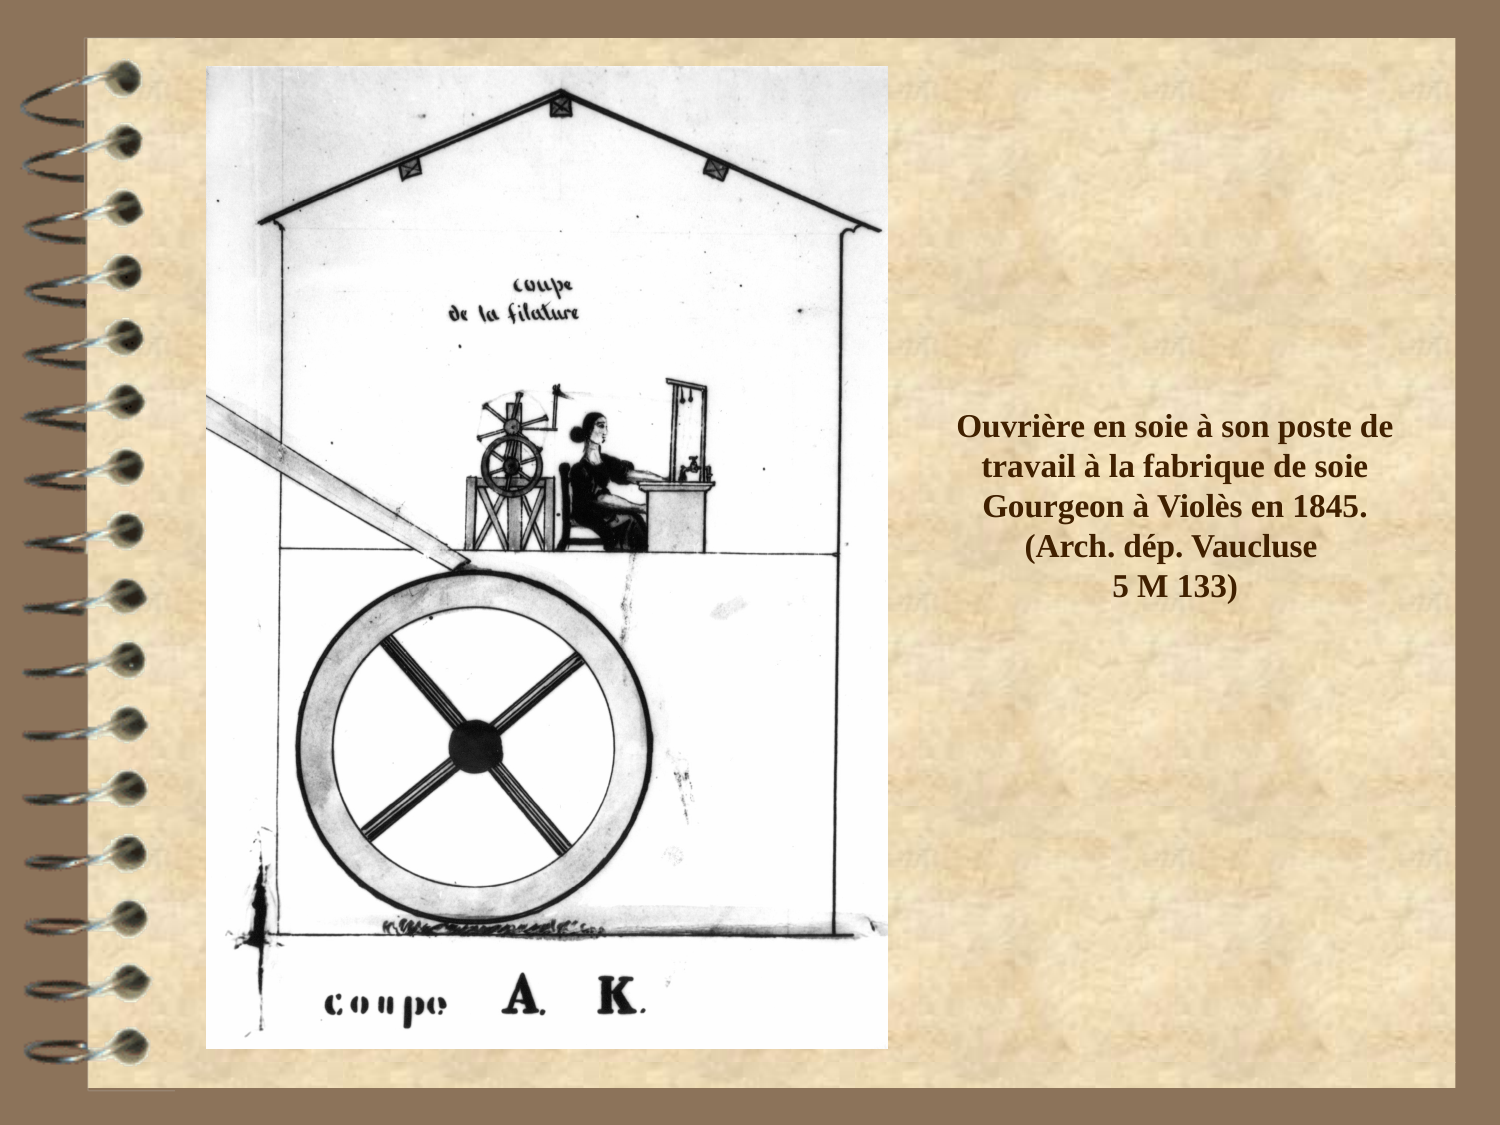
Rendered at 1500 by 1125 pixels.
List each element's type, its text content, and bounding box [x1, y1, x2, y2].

picture [0, 0, 1456, 1125]
text_box Ouvrière en soie à son poste de travail à la fabrique de soie Gourgeon à Violès en 1845. (Arch. dép. Vaucluse 5 M 133) [915, 397, 1436, 612]
